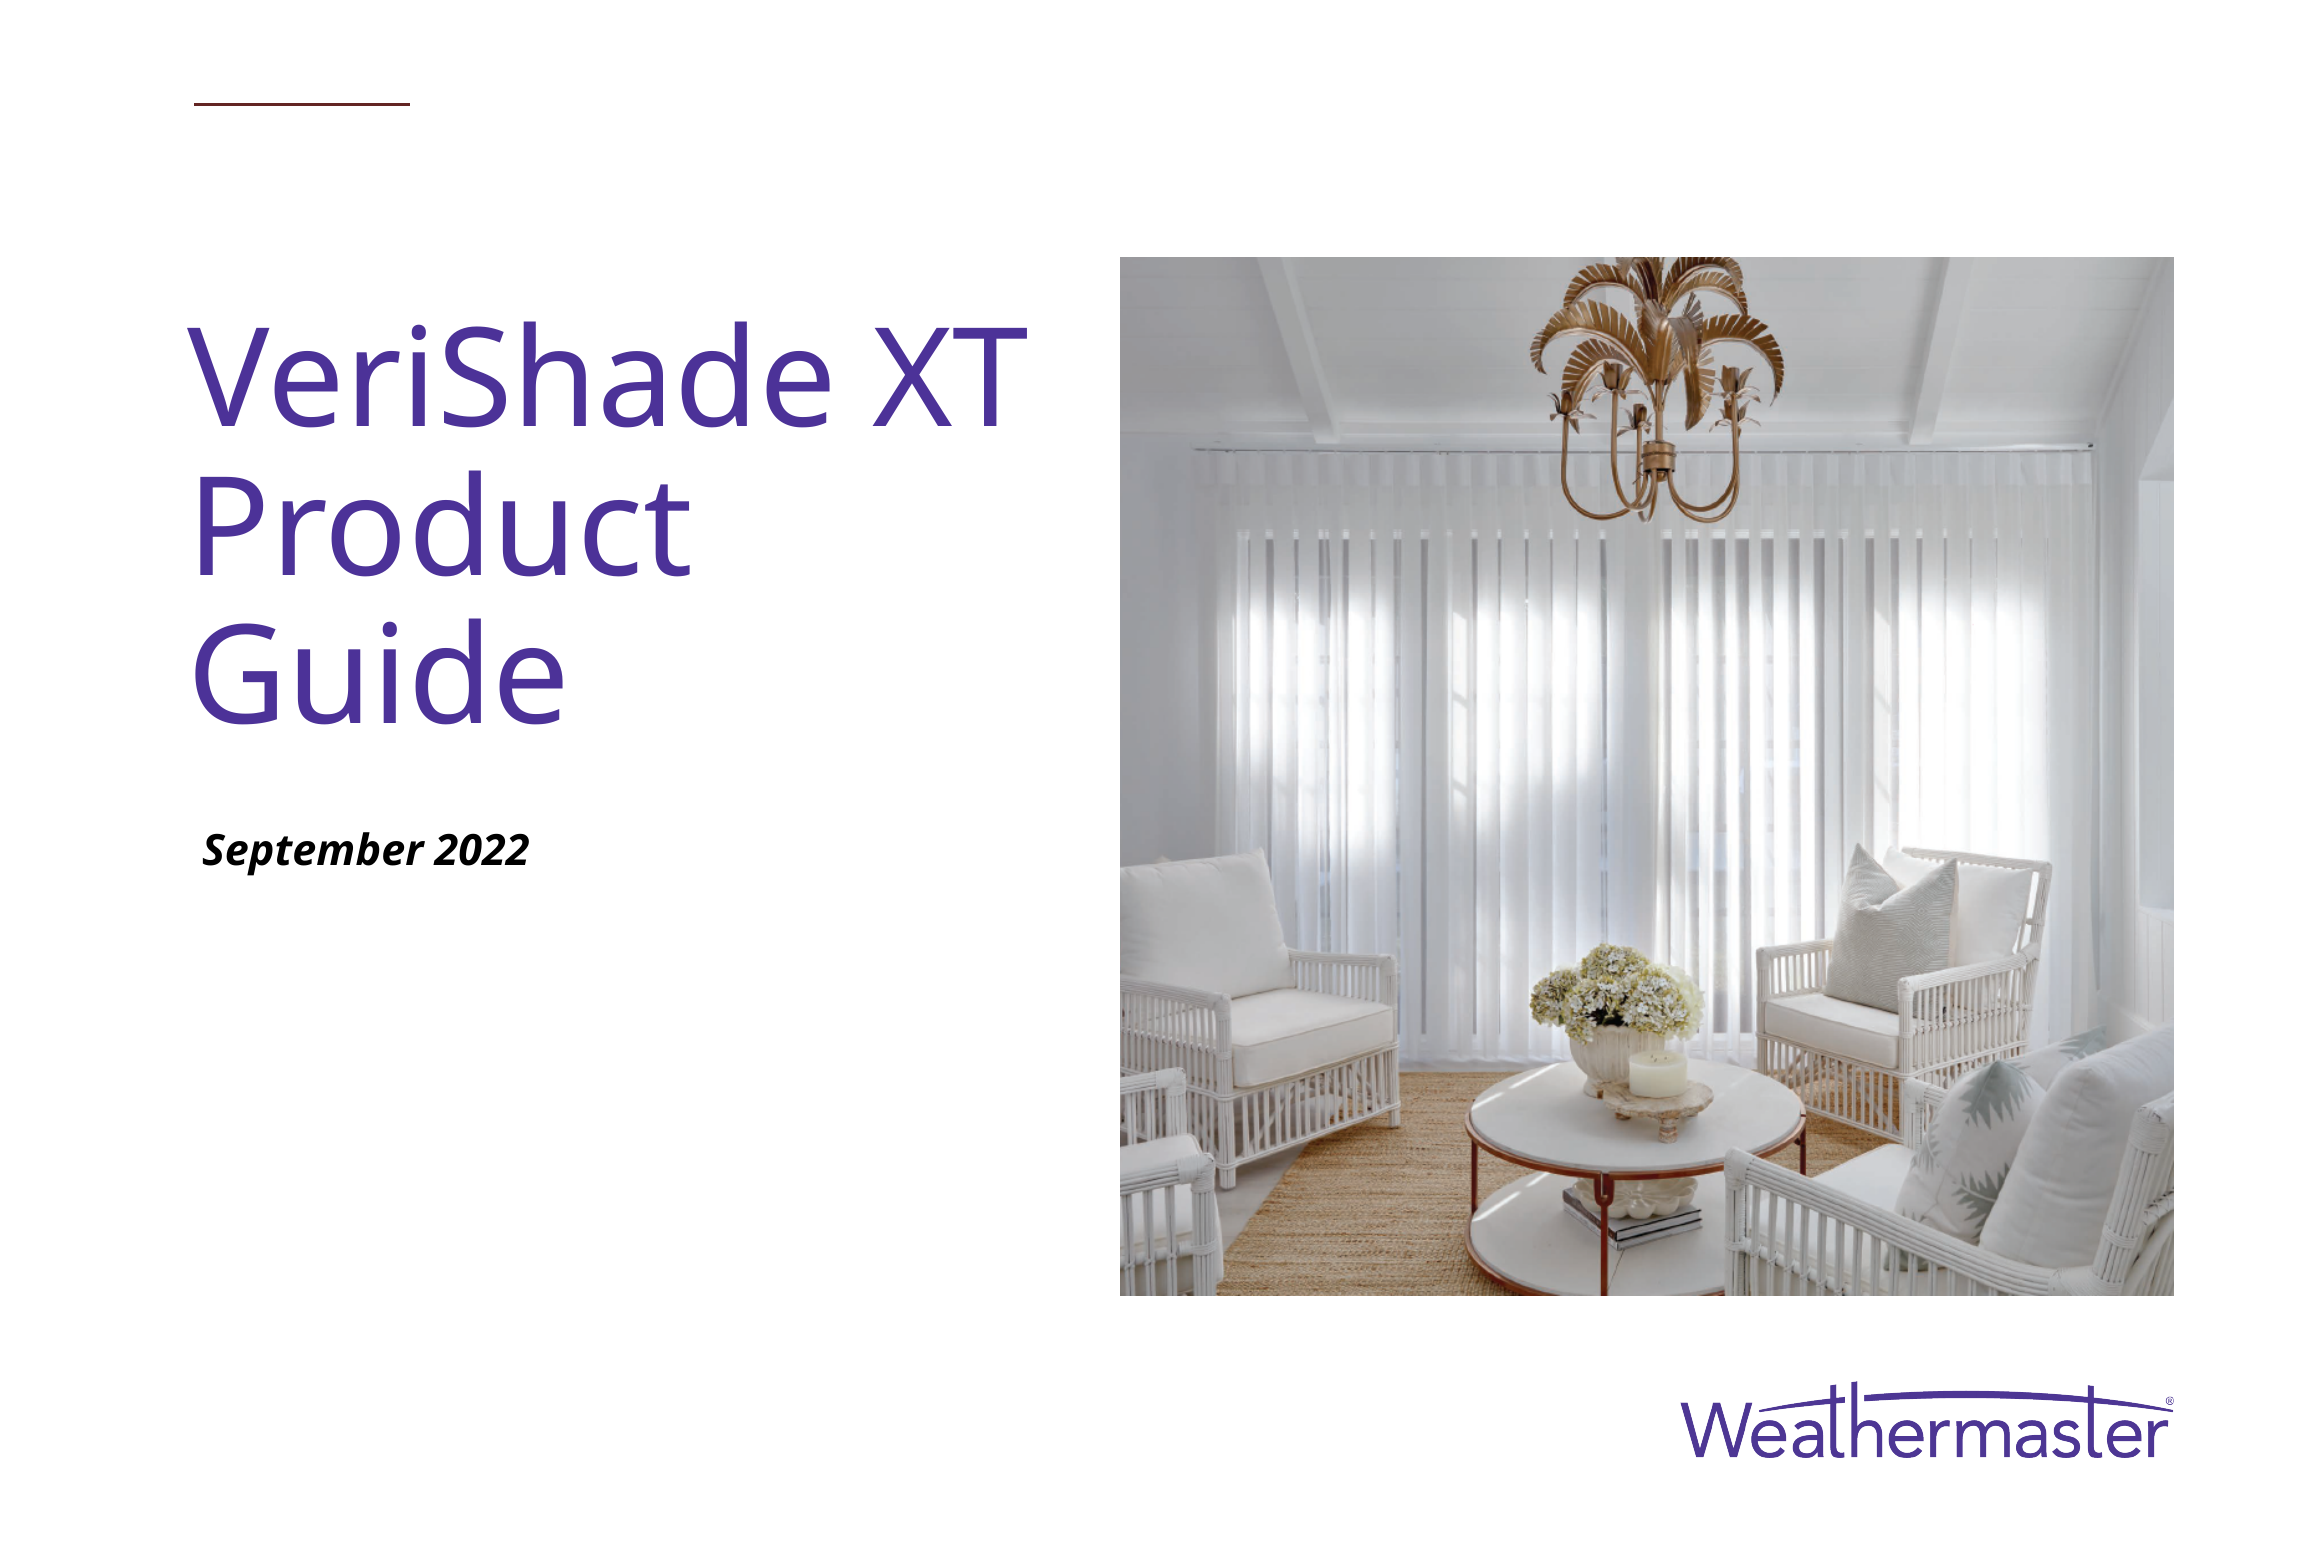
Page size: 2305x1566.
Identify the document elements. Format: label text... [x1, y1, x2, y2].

list September 2022 [202, 822, 811, 1008]
picture [1679, 1381, 2175, 1458]
picture [1120, 257, 2175, 1296]
title VeriShade XT Product Guide [172, 300, 1114, 1013]
